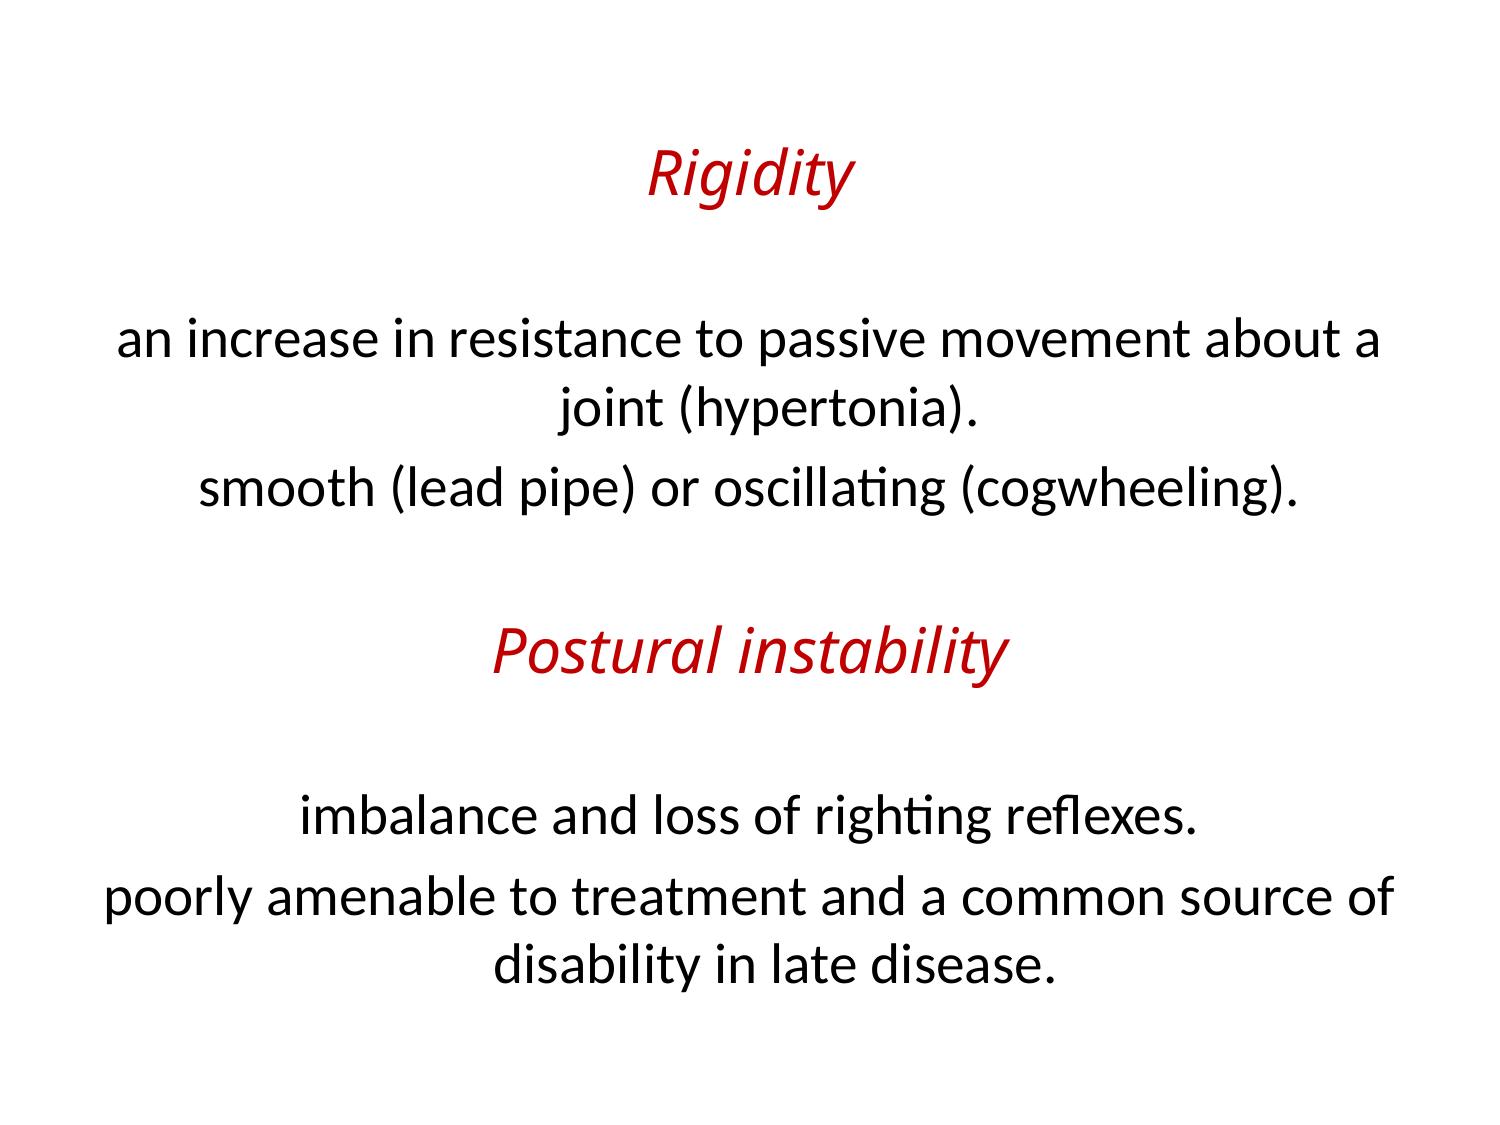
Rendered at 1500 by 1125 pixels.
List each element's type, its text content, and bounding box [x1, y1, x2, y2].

list Rigidity an increase in resistance to passive movement about a joint (hypertonia). smooth (lead pipe) or oscillating (cogwheeling). Postural instability imbalance and loss of righting reflexes. poorly amenable to treatment and a common source of disability in late disease. [75, 125, 1425, 1005]
